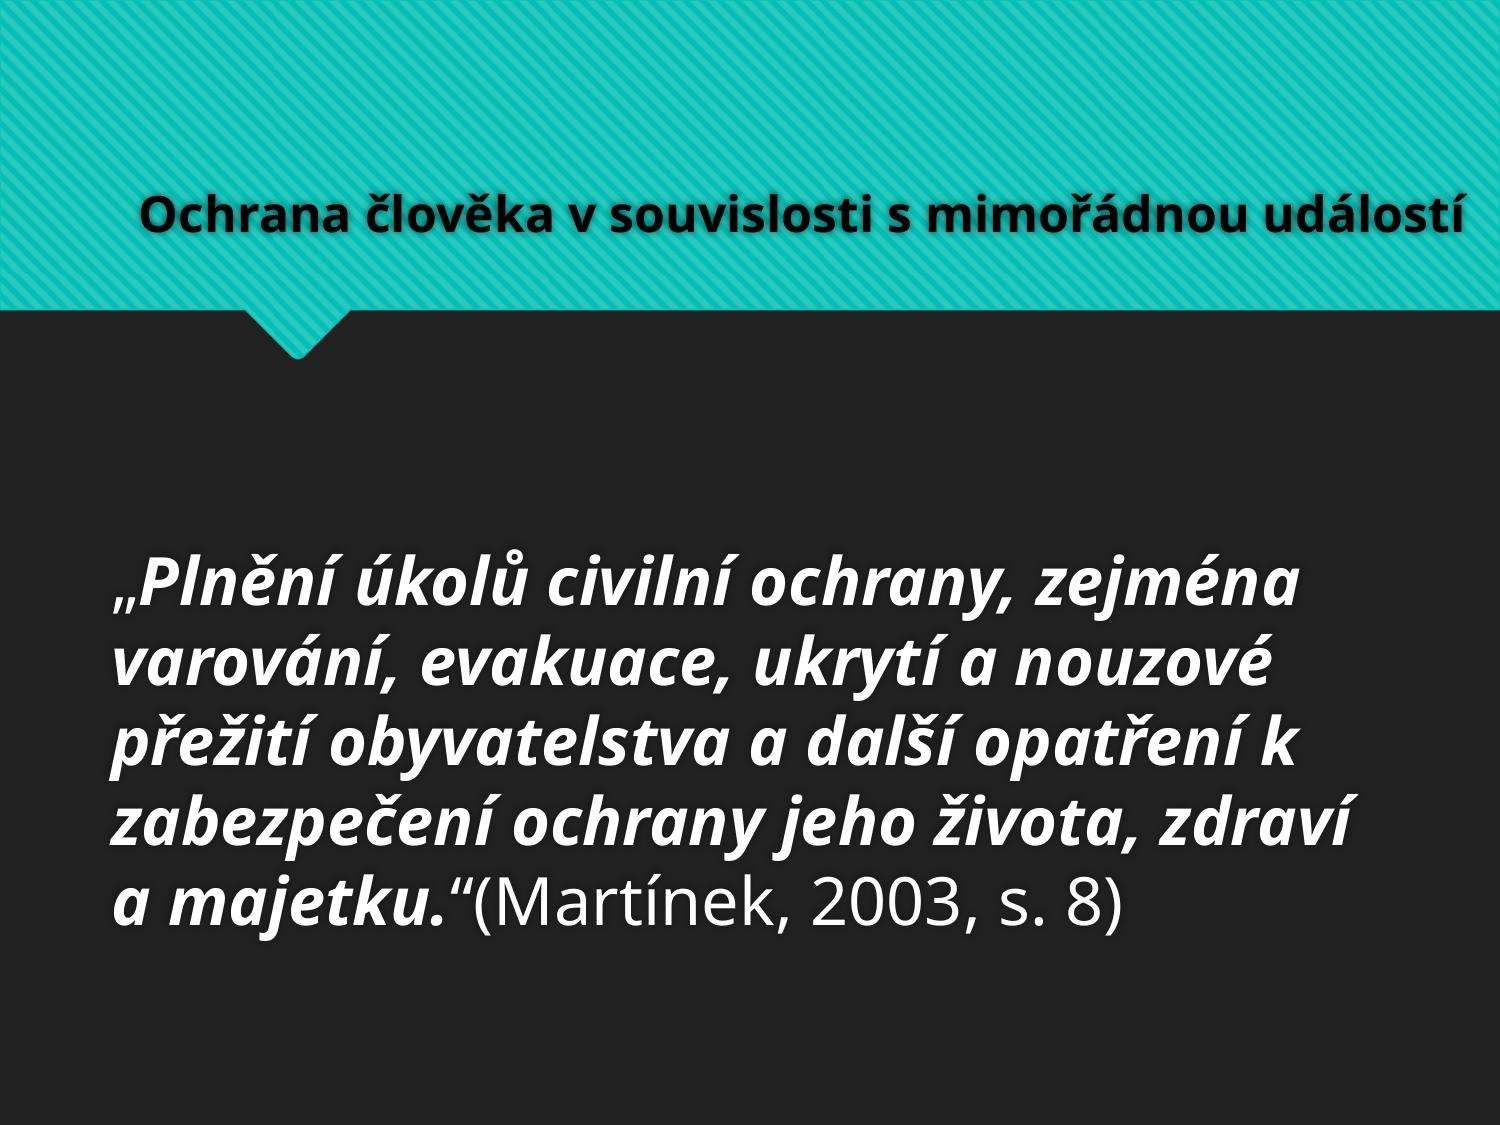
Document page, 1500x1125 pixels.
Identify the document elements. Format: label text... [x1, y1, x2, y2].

title Ochrana člověka v souvislosti s mimořádnou událostí [123, 125, 1500, 250]
list „Plnění úkolů civilní ochrany, zejména varování, evakuace, ukrytí a nouzové přežití obyvatelstva a další opatření k zabezpečení ochrany jeho života, zdraví a majetku.“(Martínek, 2003, s. 8) [39, 326, 1375, 1125]
